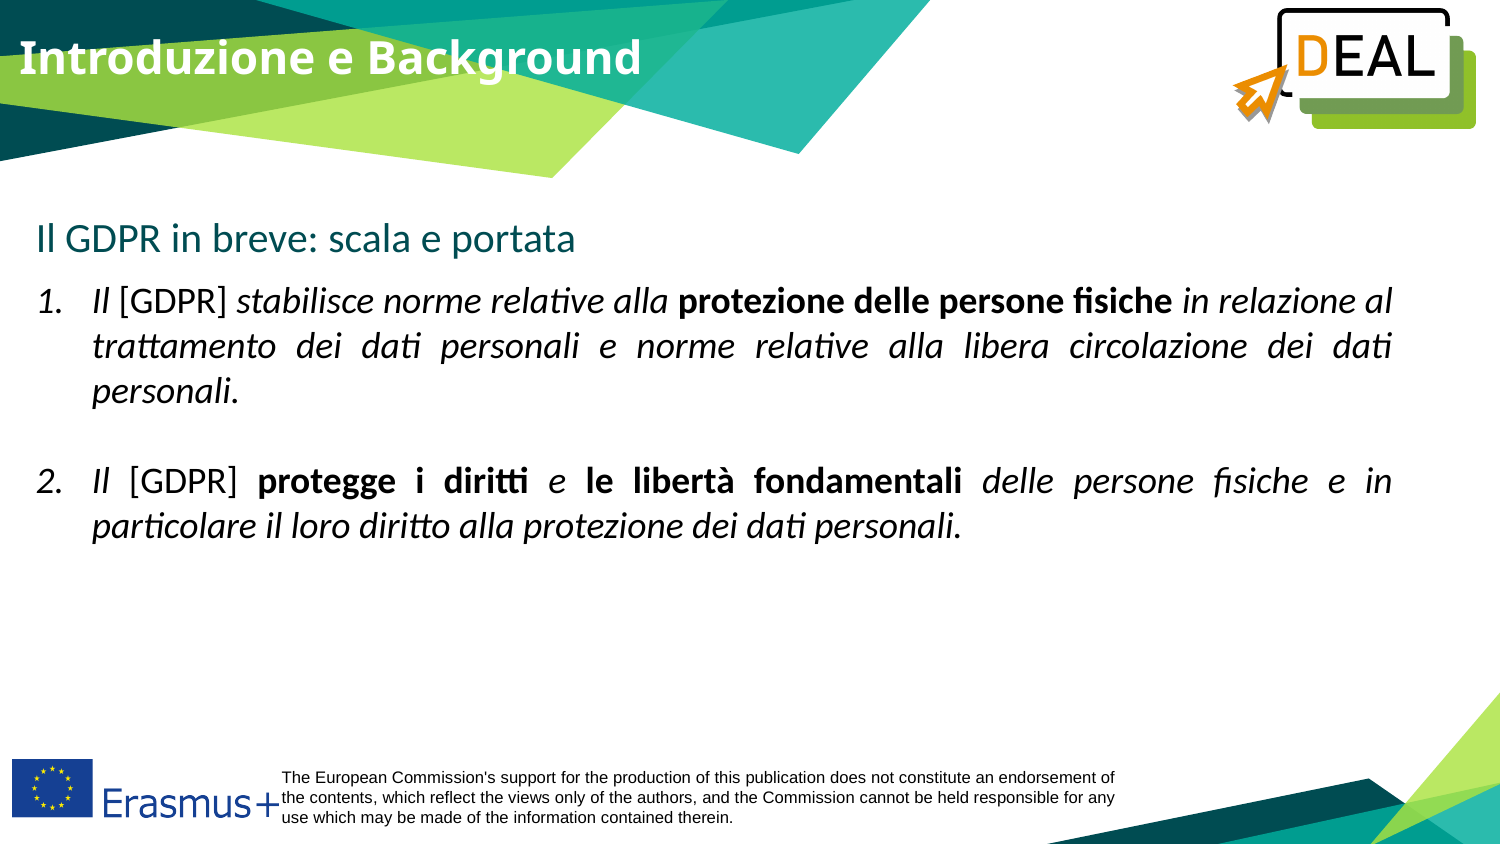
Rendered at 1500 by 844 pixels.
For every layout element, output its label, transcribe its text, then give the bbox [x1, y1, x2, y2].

picture [1232, 8, 1476, 129]
text_box Il [GDPR] stabilisce norme relative alla protezione delle persone fisiche in relazione al trattamento dei dati personali e norme relative alla libera circolazione dei dati personali. Il [GDPR] protegge i diritti e le libertà fondamentali delle persone fisiche e in particolare il loro diritto alla protezione dei dati personali. [20, 269, 1408, 589]
title Introduzione e Background [4, 13, 1275, 104]
text_box Il GDPR in breve: scala e portata [20, 201, 1061, 270]
picture [12, 759, 279, 818]
